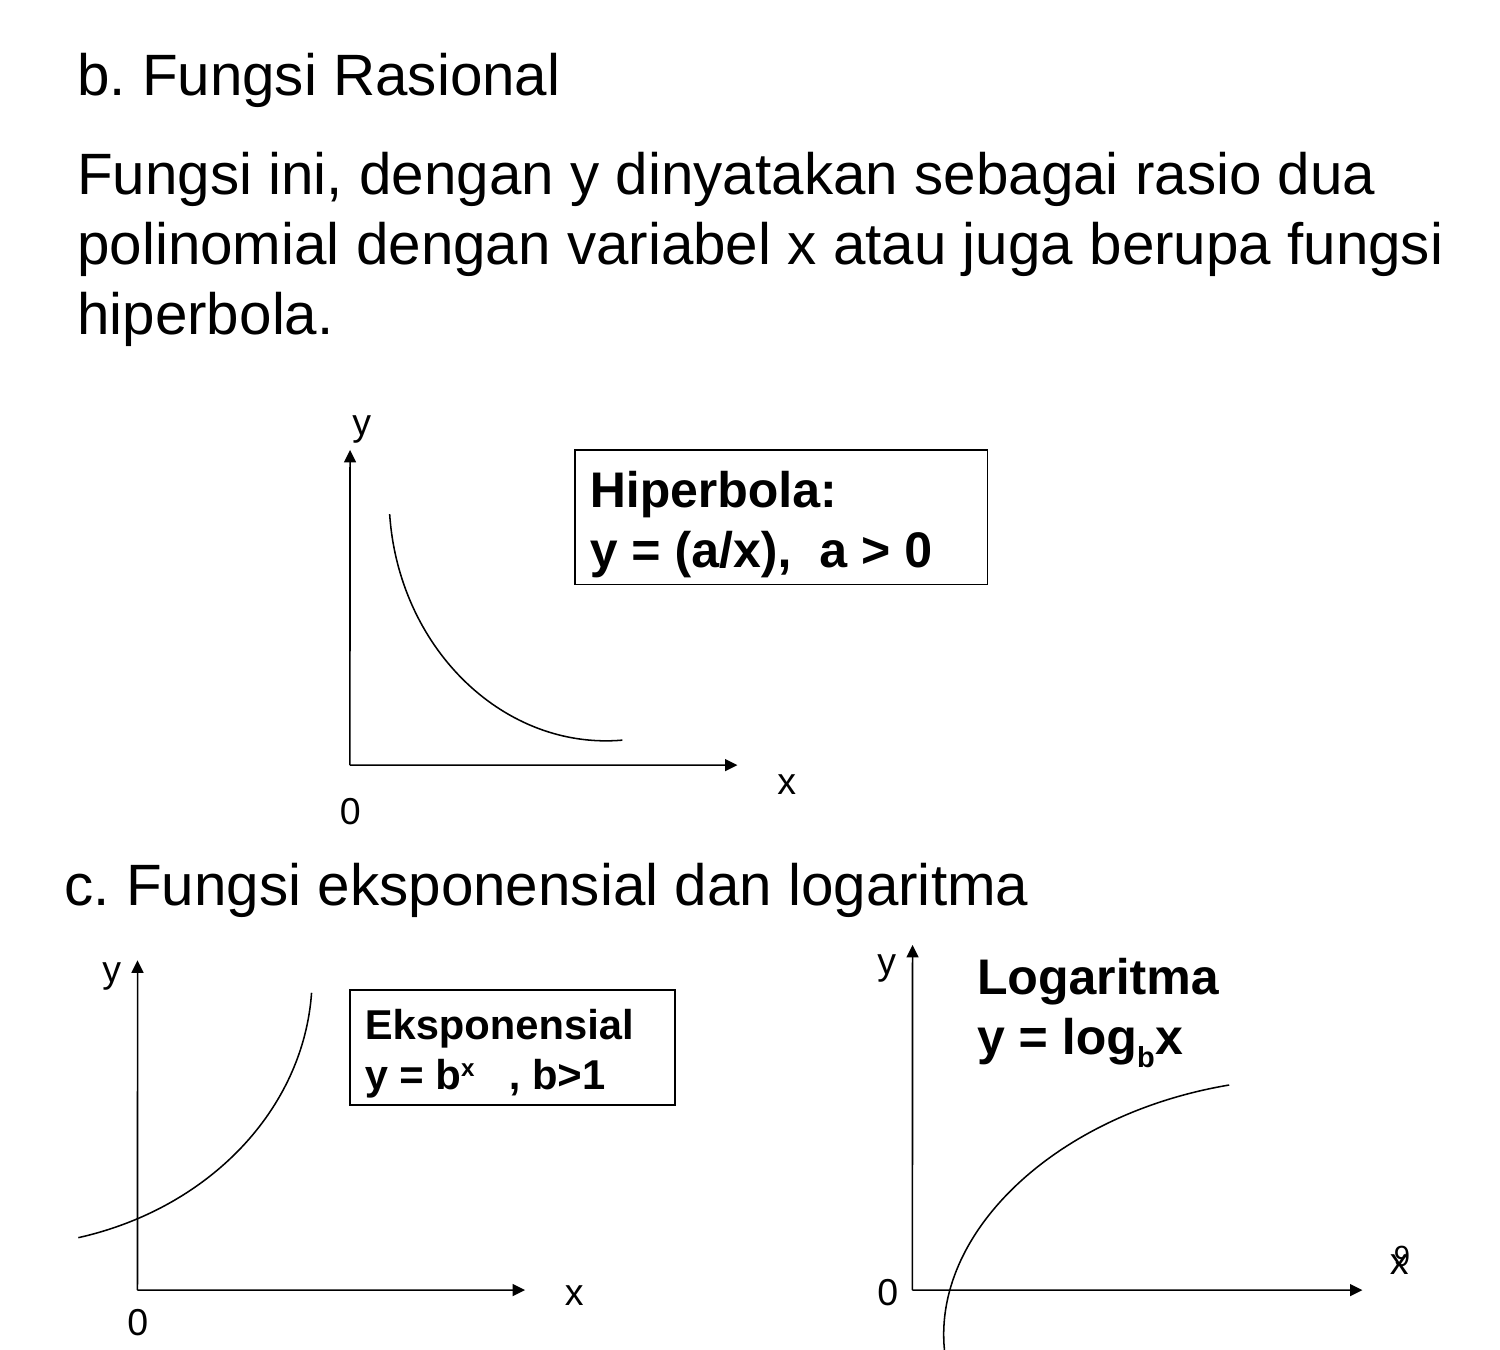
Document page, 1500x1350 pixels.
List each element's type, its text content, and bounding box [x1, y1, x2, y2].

text_box Logaritmay = logbx [962, 937, 1250, 1081]
text_box 0 [862, 1260, 913, 1321]
text_box Eksponensial y = bx , b>1 [350, 990, 675, 1105]
text_box 0 [112, 1290, 163, 1350]
text_box c. Fungsi eksponensial dan logaritma [50, 840, 1450, 925]
text_box y [862, 929, 913, 990]
text_box Hiperbola: y = (a/x), a > 0 [575, 449, 988, 585]
text_box [943, 1085, 1267, 1350]
text_box [349, 758, 738, 772]
text_box [137, 1283, 526, 1297]
text_box [343, 450, 357, 764]
slide_number 9 [1171, 1229, 1426, 1324]
text_box y [87, 937, 150, 998]
text_box [913, 945, 919, 958]
text_box x [1374, 1229, 1425, 1290]
text_box [389, 502, 623, 741]
text_box 0 [324, 779, 375, 840]
text_box y [337, 390, 438, 450]
text_box [0, 976, 312, 1238]
text_box x [762, 749, 838, 810]
text_box x [549, 1260, 600, 1321]
text_box b. Fungsi Rasional Fungsi ini, dengan y dinyatakan sebagai rasio dua polinomial dengan variabel x atau juga berupa fungsi hiperbola. [62, 29, 1463, 354]
text_box [1264, 1283, 1363, 1297]
